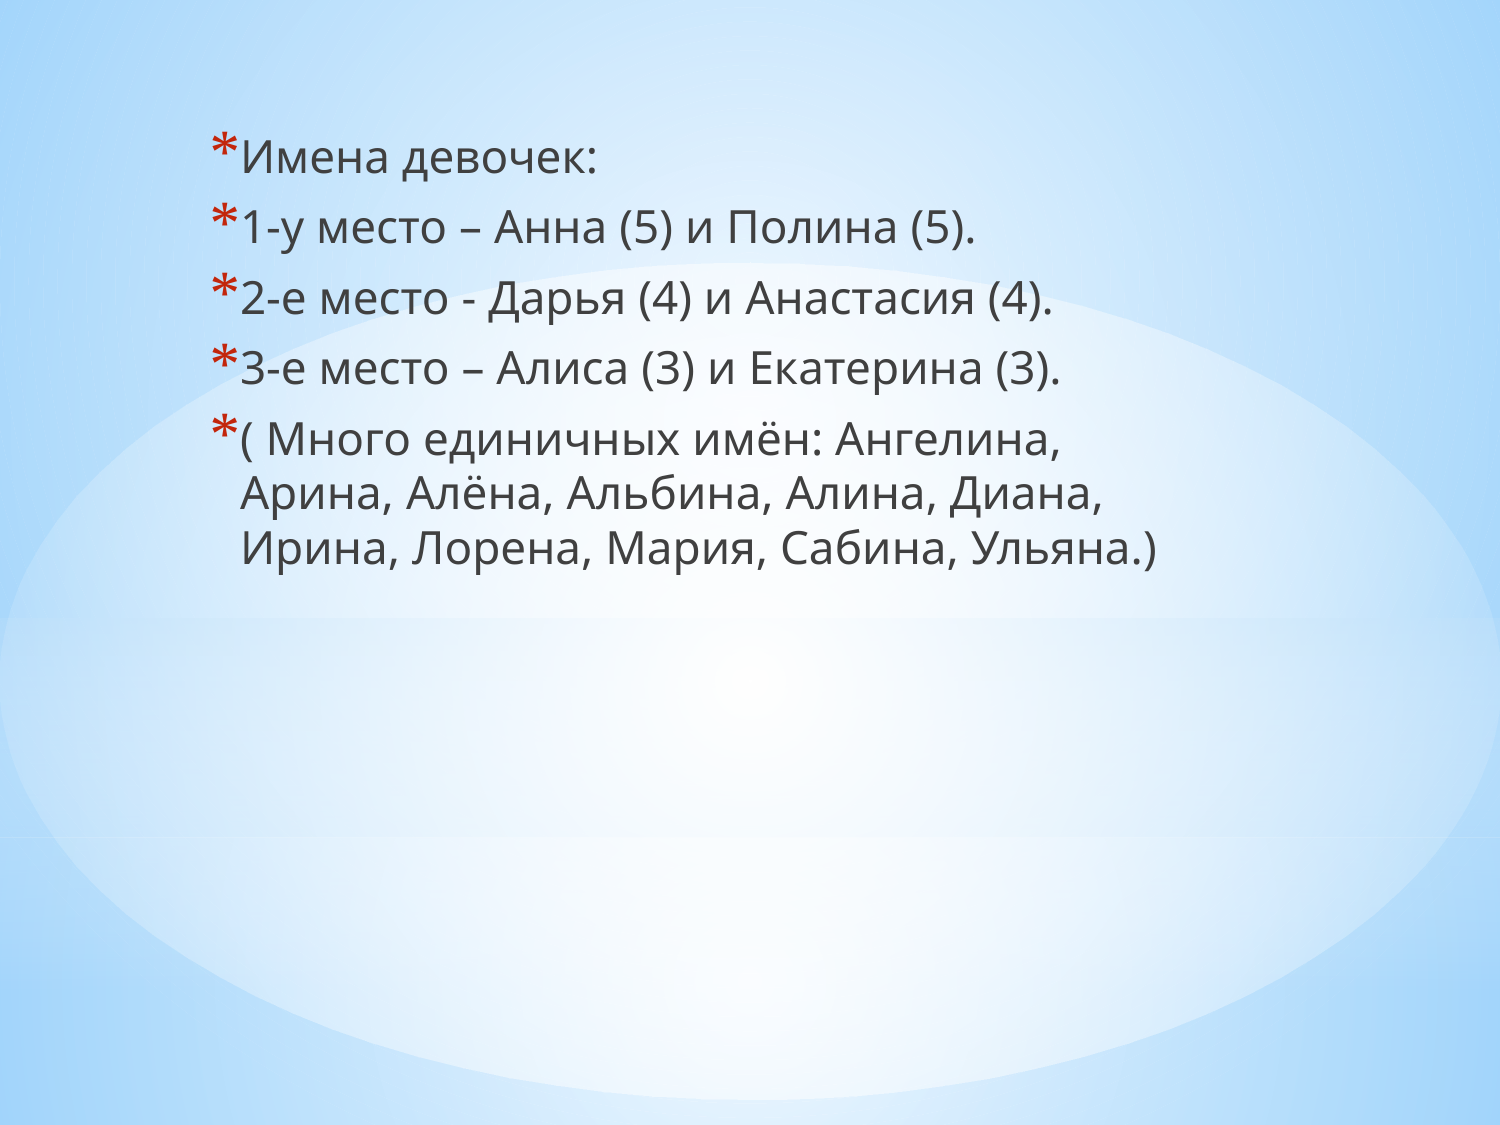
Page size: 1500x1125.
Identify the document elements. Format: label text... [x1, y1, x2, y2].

list Имена девочек: 1-у место – Анна (5) и Полина (5). 2-е место - Дарья (4) и Анастасия (4). 3-е место – Алиса (3) и Екатерина (3). ( Много единичных имён: Ангелина, Арина, Алёна, Альбина, Алина, Диана, Ирина, Лорена, Мария, Сабина, Ульяна.) [187, 120, 1238, 690]
